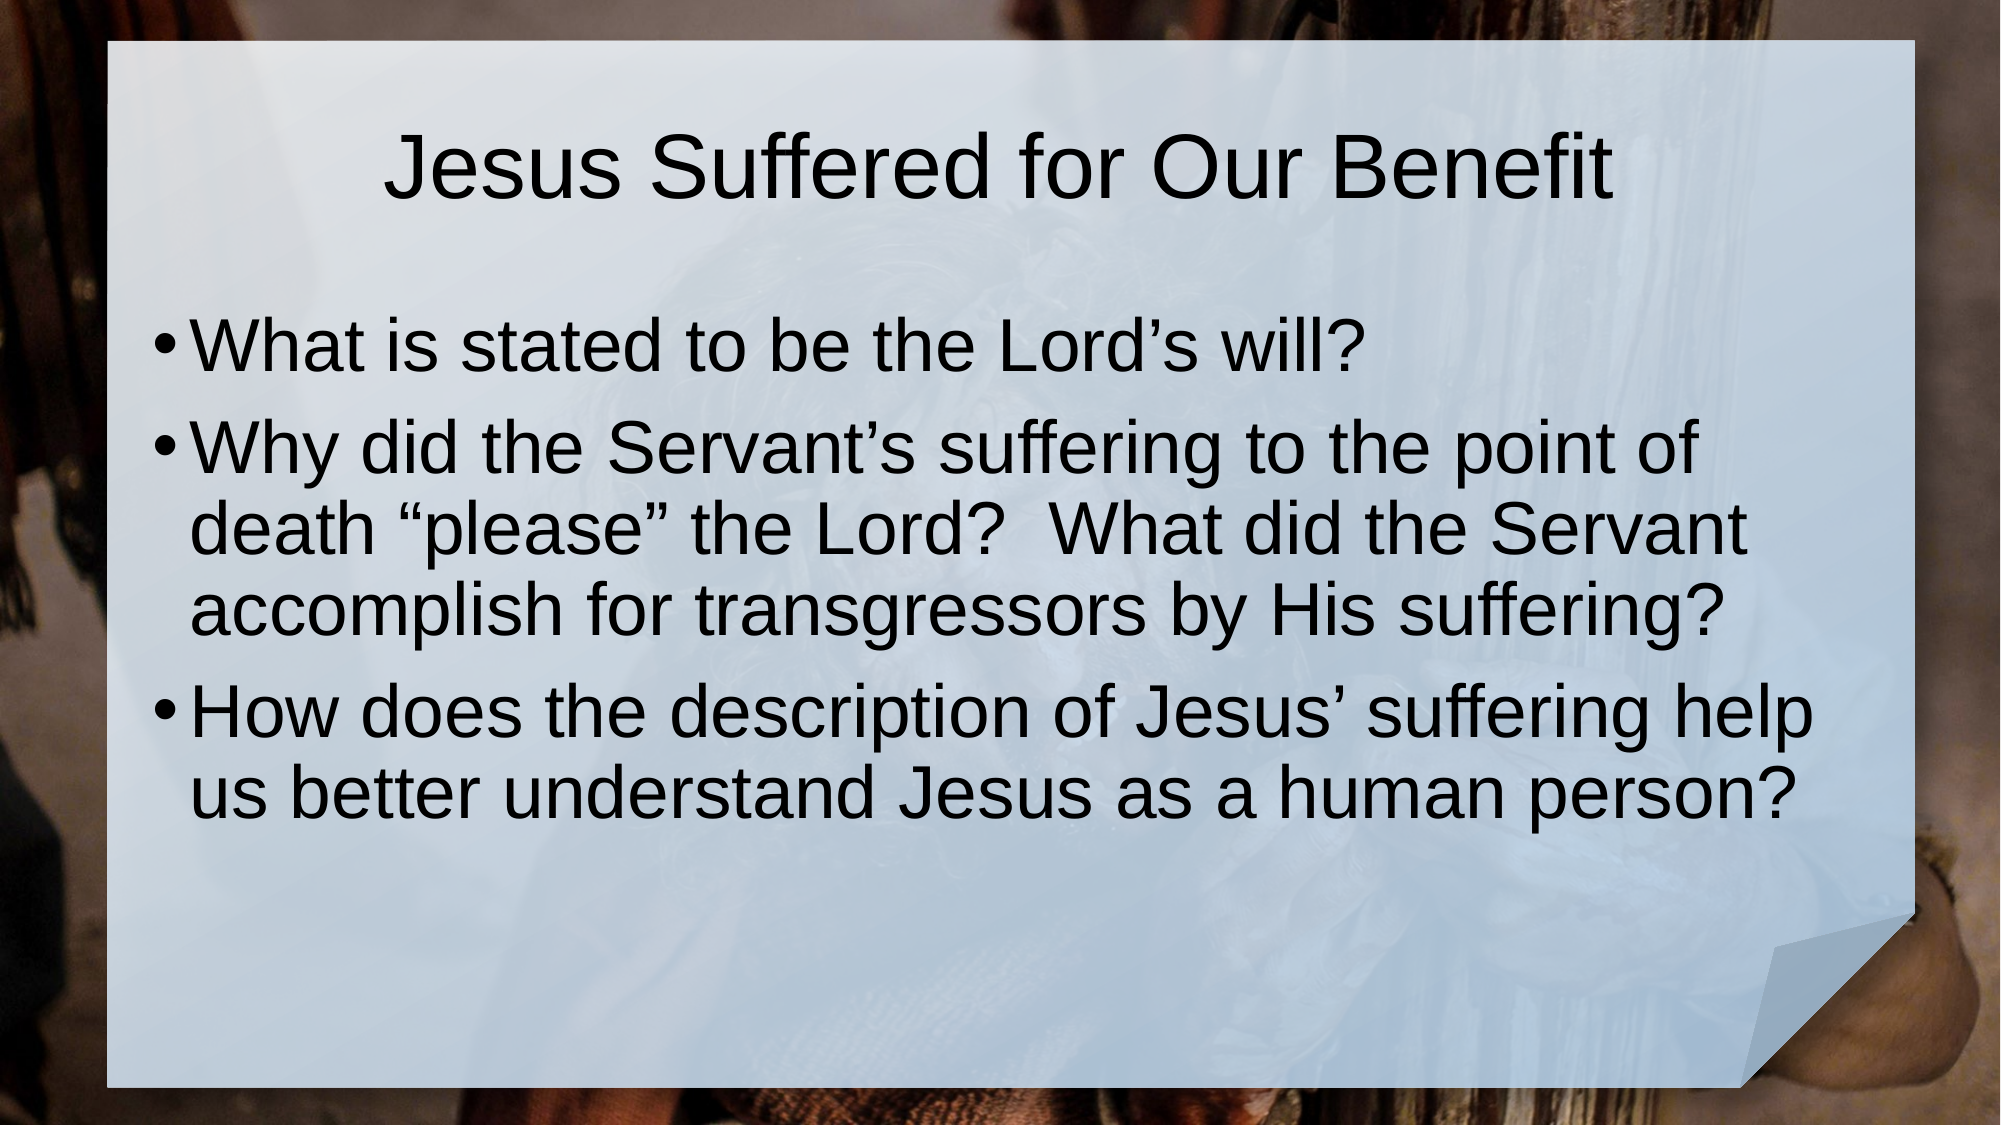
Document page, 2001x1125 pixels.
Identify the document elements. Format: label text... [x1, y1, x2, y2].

picture [0, 0, 2001, 1125]
list What is stated to be the Lord’s will? Why did the Servant’s suffering to the point of death “please” the Lord? What did the Servant accomplish for transgressors by His suffering? How does the description of Jesus’ suffering help us better understand Jesus as a human person? [137, 299, 1863, 1014]
title Jesus Suffered for Our Benefit [137, 59, 1863, 278]
